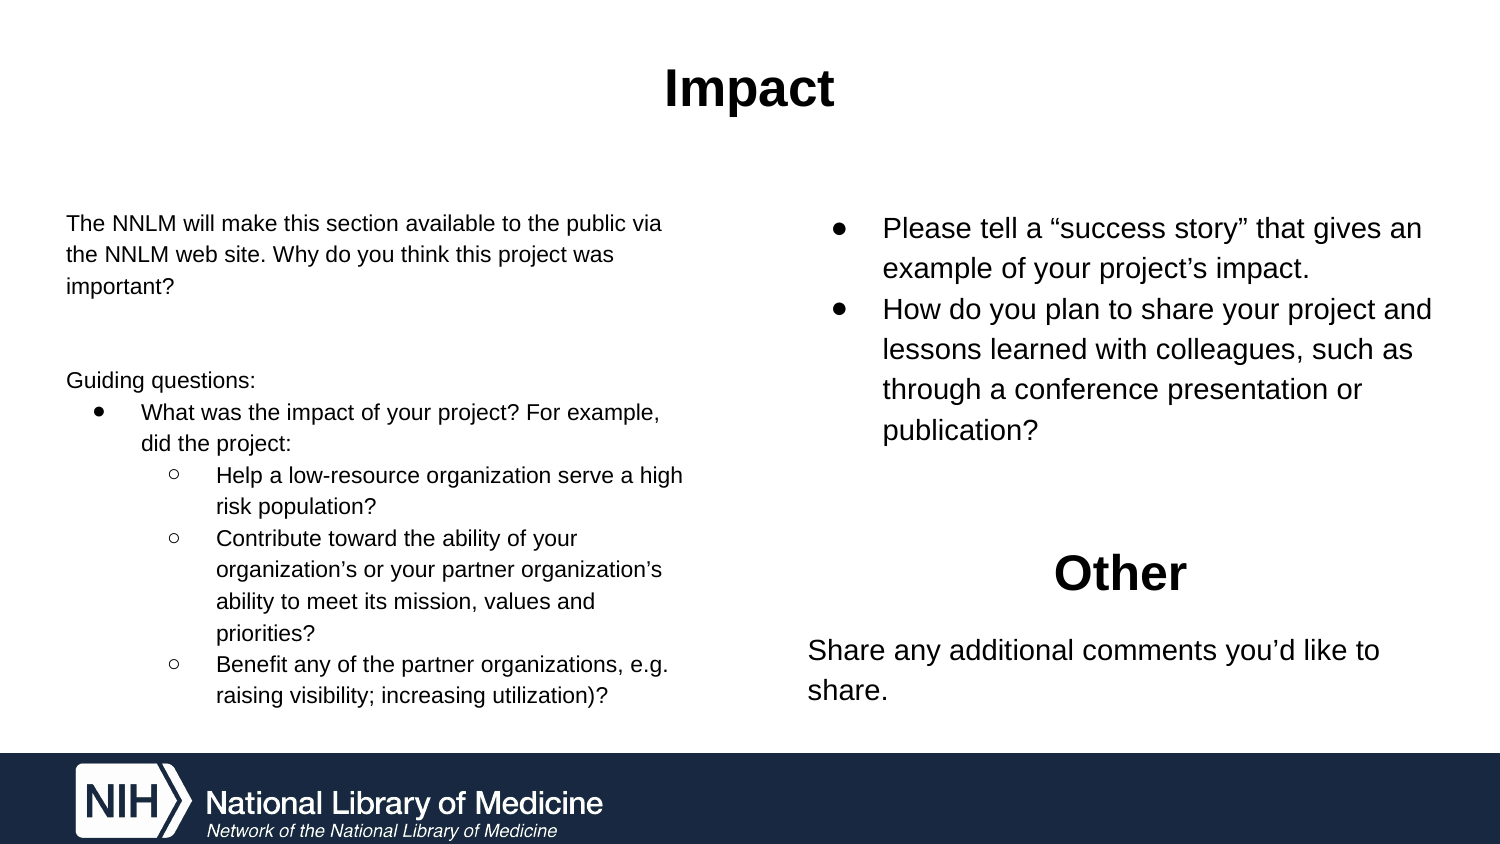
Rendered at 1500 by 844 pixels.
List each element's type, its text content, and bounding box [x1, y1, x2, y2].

title Impact [51, 38, 1449, 133]
list Please tell a “success story” that gives an example of your project’s impact. How do you plan to share your project and lessons learned with colleagues, such as through a conference presentation or publication? Other Share any additional comments you’d like to share. [792, 189, 1449, 750]
list The NNLM will make this section available to the public via the NNLM web site. Why do you think this project was important? Guiding questions: What was the impact of your project? For example, did the project: Help a low-resource organization serve a high risk population? Contribute toward the ability of your organization’s or your partner organization’s ability to meet its mission, values and priorities? Benefit any of the partner organizations, e.g. raising visibility; increasing utilization)? [51, 189, 708, 750]
picture [75, 763, 603, 844]
